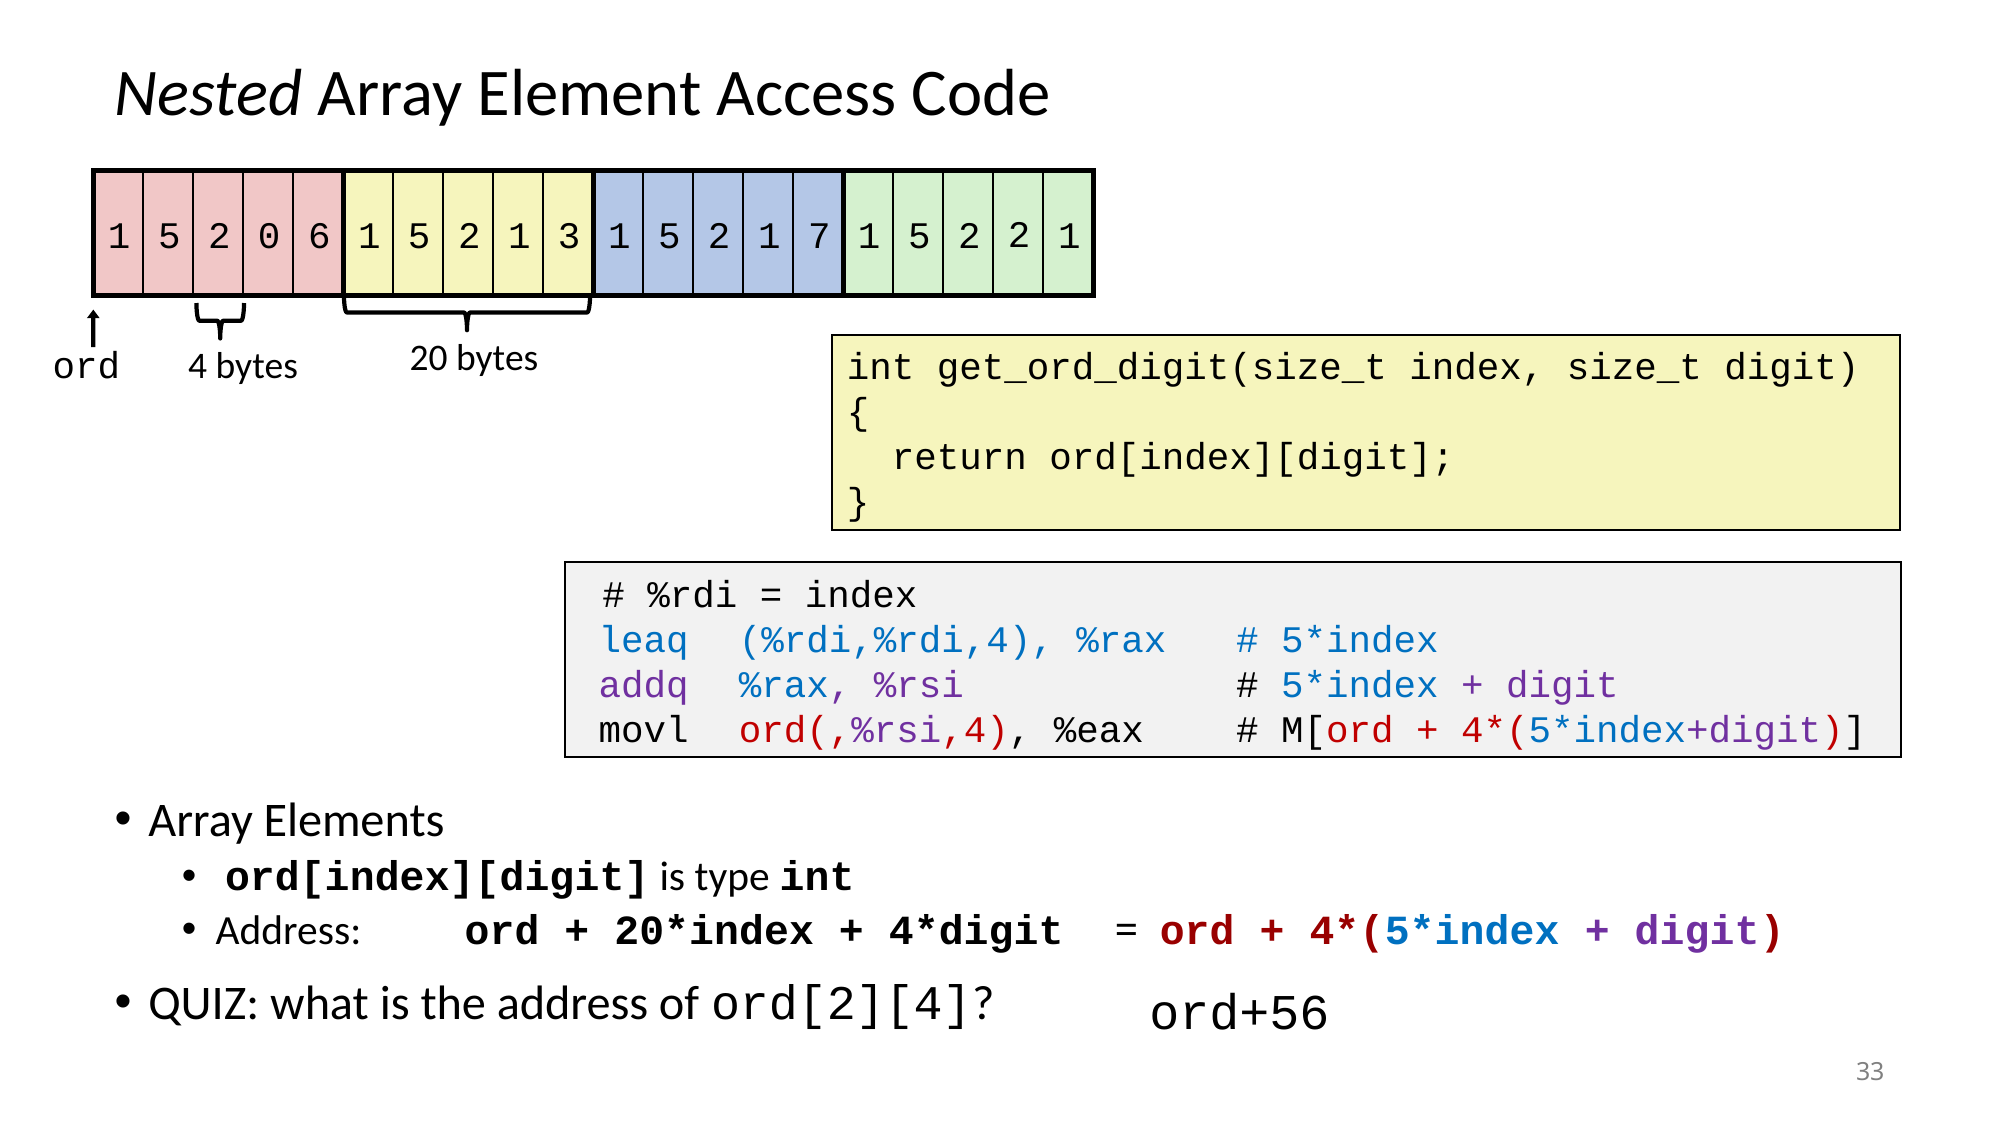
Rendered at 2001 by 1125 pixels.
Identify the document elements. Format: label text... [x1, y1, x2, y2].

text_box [36, 169, 1094, 395]
slide_number 33 [1749, 1042, 1900, 1103]
list Array Elements ord[index][digit] is type int Address: ord + 20*index + 4*digit = ord + 4*(5*index + digit) QUIZ: what is the address of ord[2][4]? [99, 786, 1900, 1067]
text_box ord+56 [1134, 972, 1345, 1048]
title Nested Array Element Access Code [99, 37, 1900, 150]
text_box # %rdi = index leaq (%rdi,%rdi,4), %rax # 5*index addq %rax, %rsi # 5*index + digit movl ord(,%rsi,4), %eax # M[ord + 4*(5*index+digit)] [565, 562, 1902, 757]
text_box int get_ord_digit(size_t index, size_t digit) { return ord[index][digit]; } [832, 335, 1900, 530]
